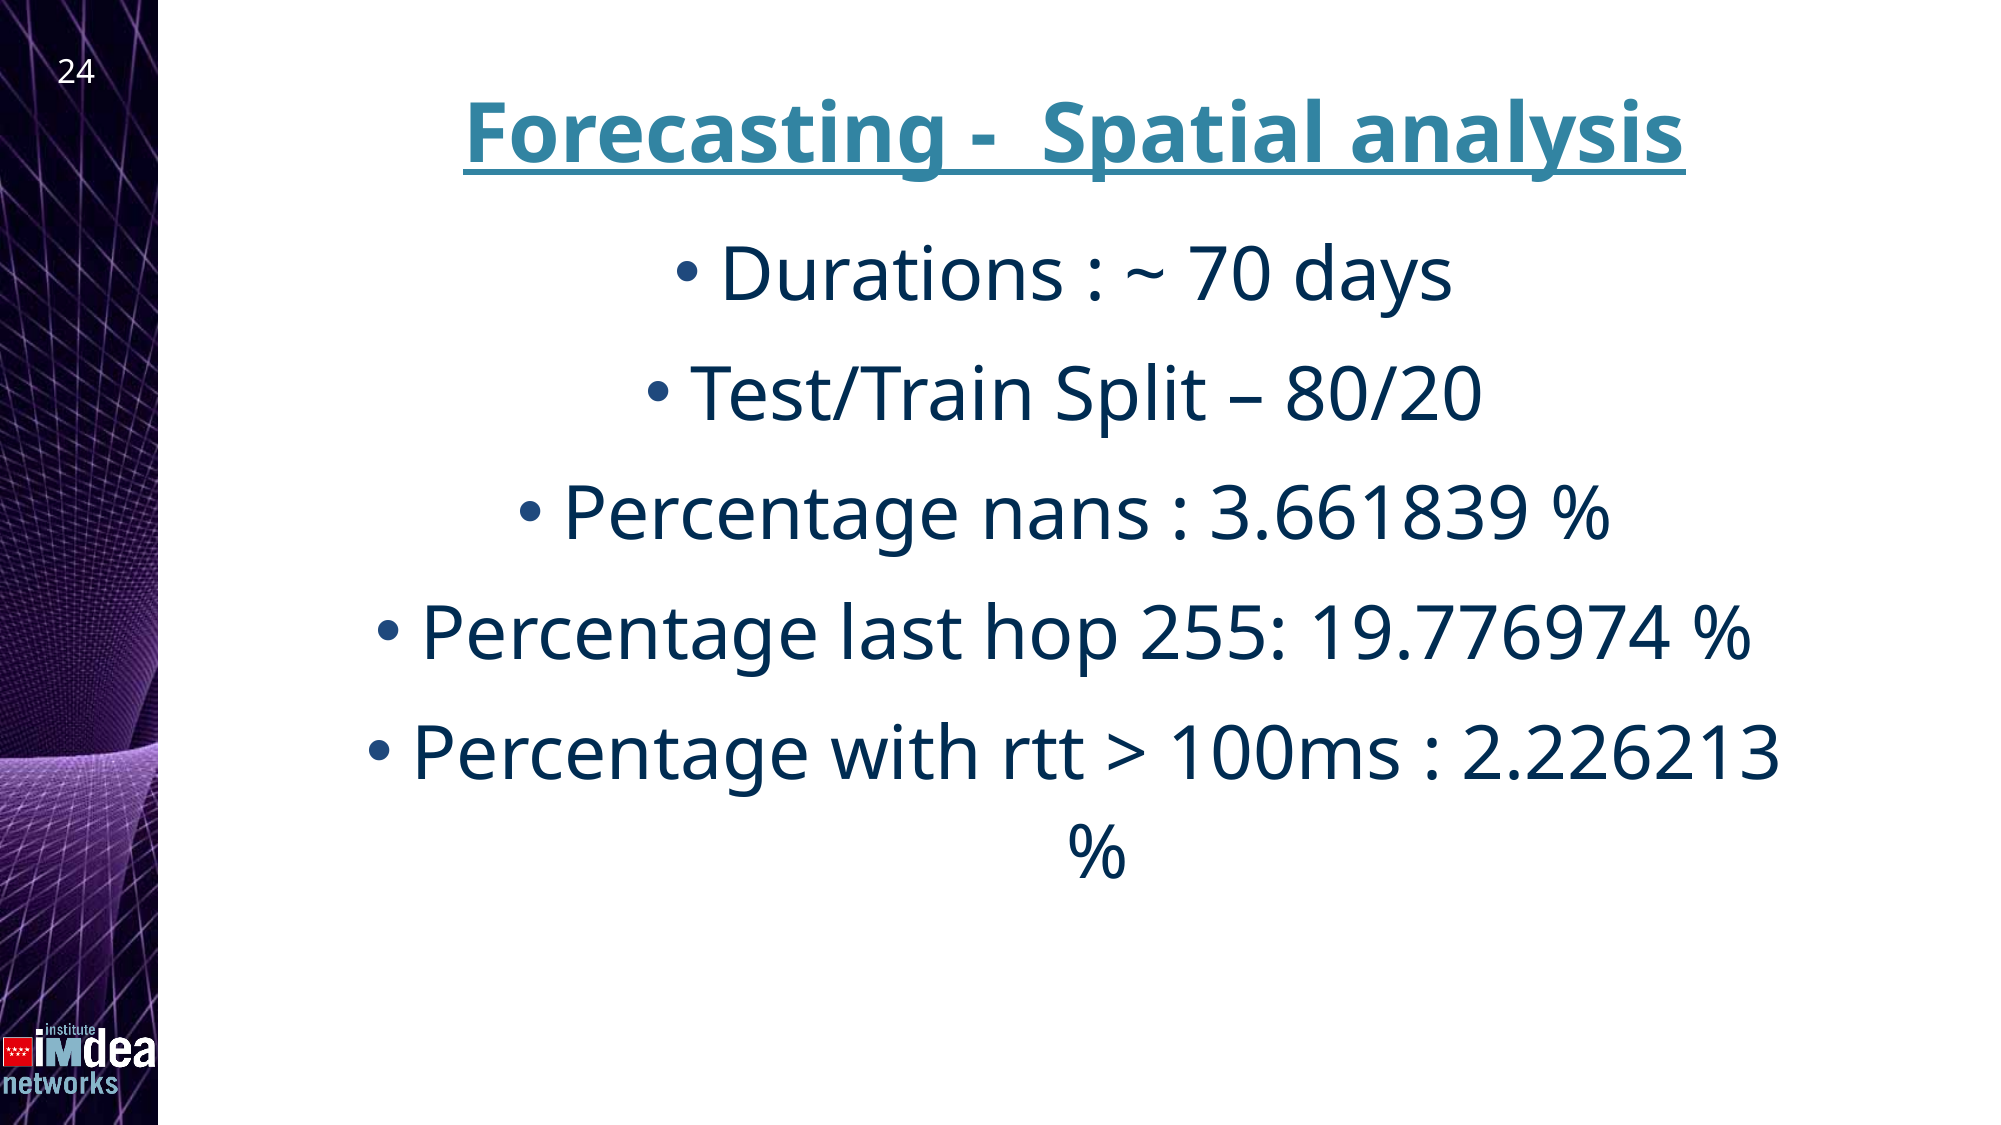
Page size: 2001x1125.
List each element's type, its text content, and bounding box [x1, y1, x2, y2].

picture [0, 0, 158, 1125]
title Forecasting - Spatial analysis [189, 64, 1961, 195]
slide_number 24 [23, 38, 129, 108]
list Durations : ~ 70 days Test/Train Split – 80/20 Percentage nans : 3.661839 % Percentage last hop 255: 19.776974 % Percentage with rtt > 100ms : 2.226213 % [318, 196, 1831, 1012]
